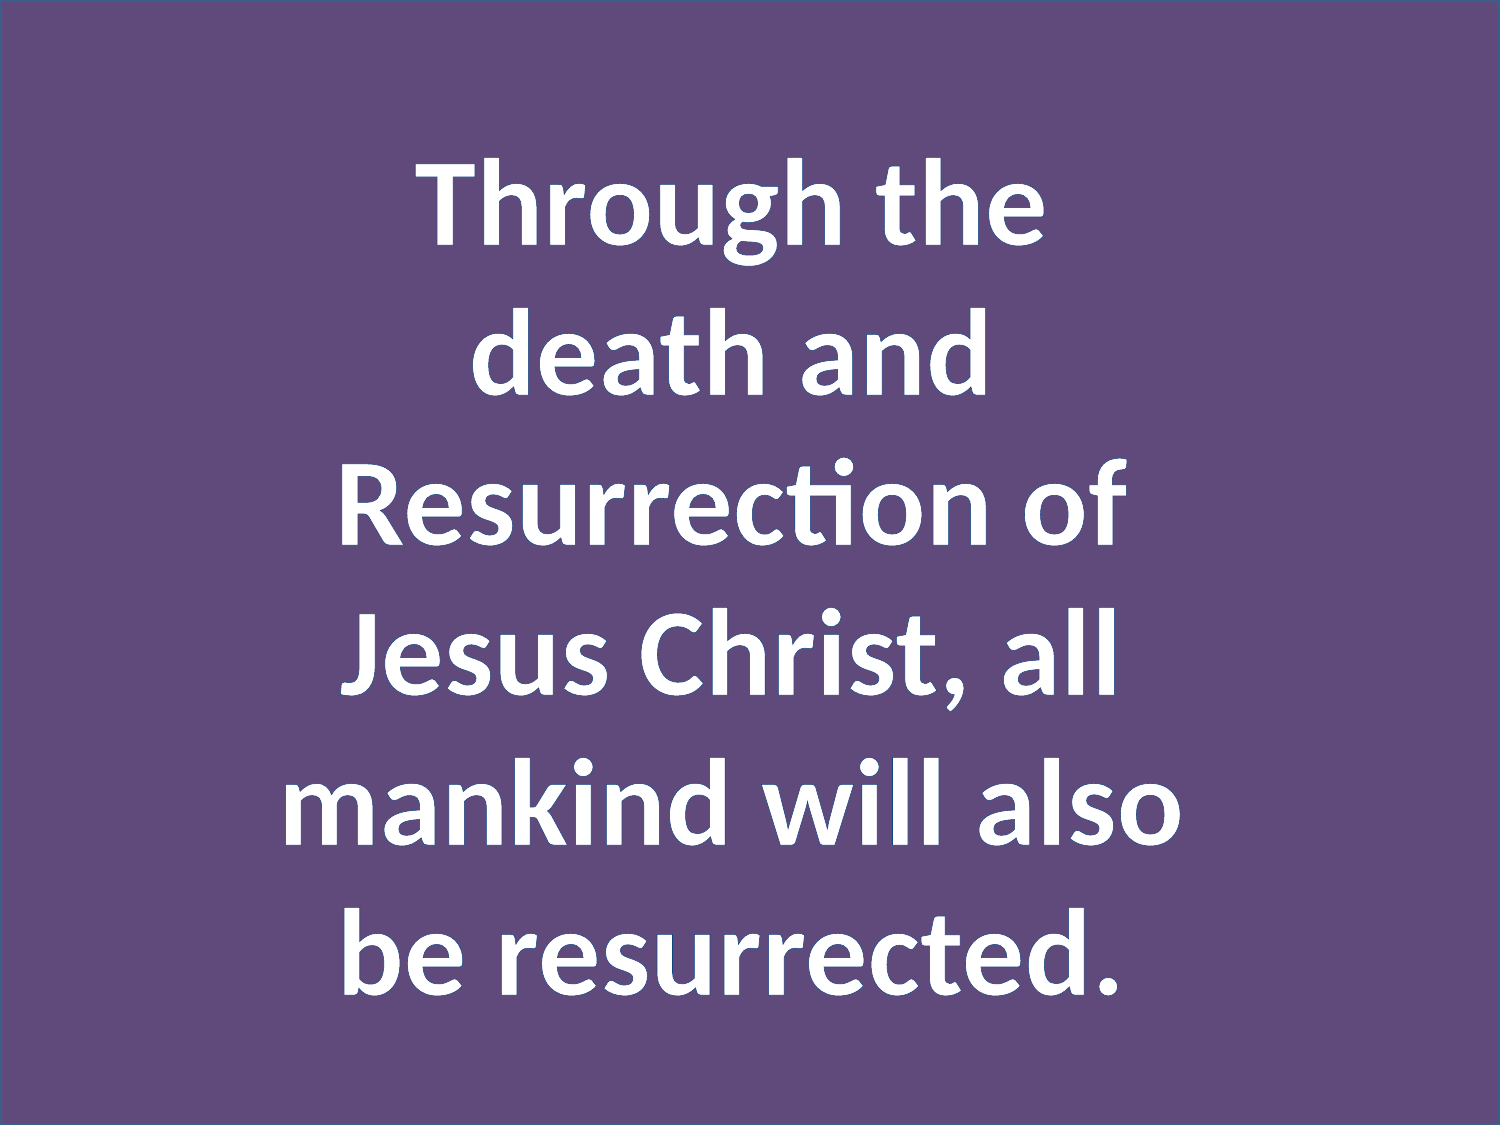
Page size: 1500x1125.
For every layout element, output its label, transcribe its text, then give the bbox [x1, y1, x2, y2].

text_box Through the death and Resurrection of Jesus Christ, all mankind will also be resurrected. [237, 112, 1225, 1028]
text_box [0, 0, 1500, 1125]
